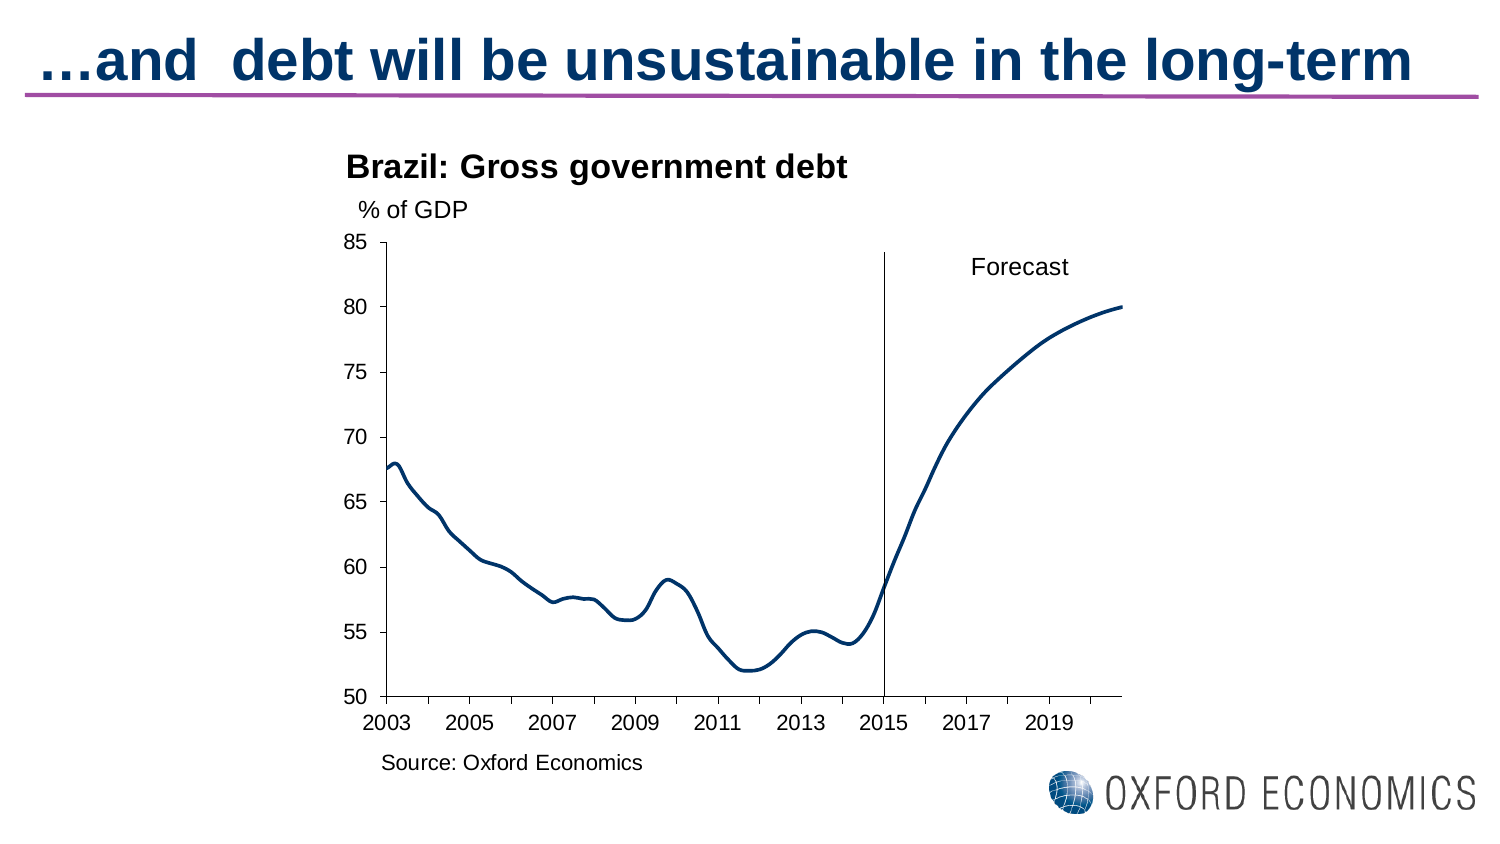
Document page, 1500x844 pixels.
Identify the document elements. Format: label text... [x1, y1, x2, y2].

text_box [24, 94, 1479, 98]
picture [339, 128, 1479, 814]
text_box …and debt will be unsustainable in the long-term [37, 21, 1455, 93]
